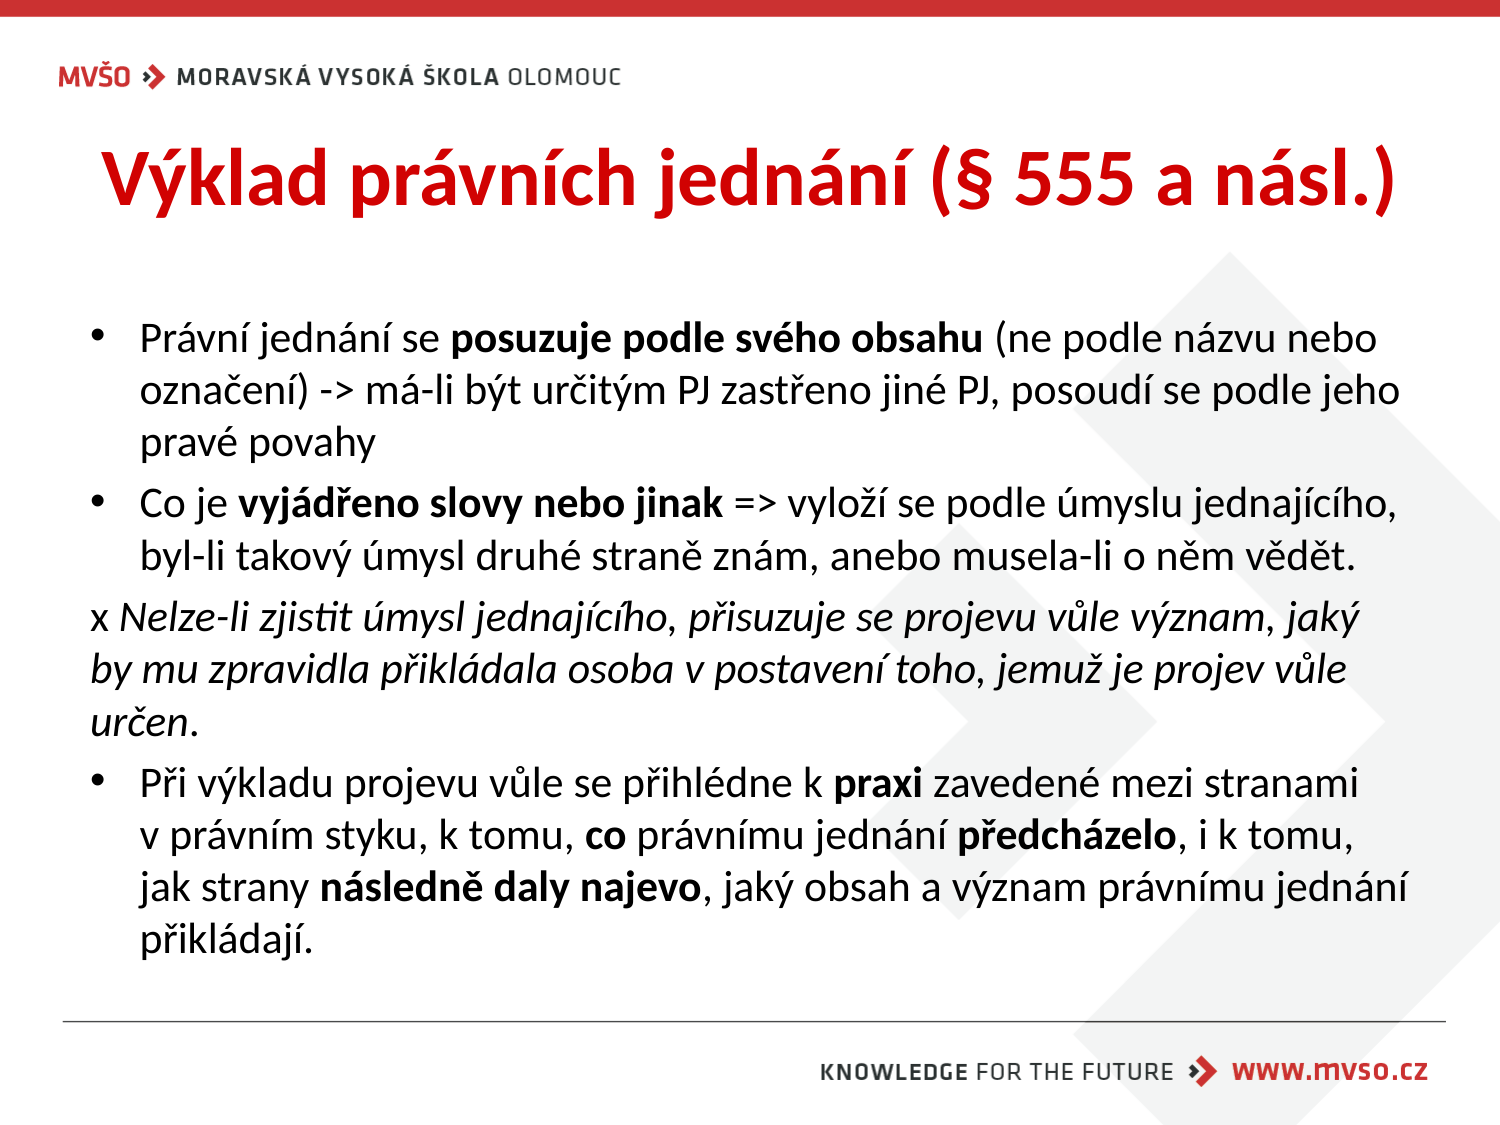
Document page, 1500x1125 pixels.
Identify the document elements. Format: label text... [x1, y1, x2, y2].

list Právní jednání se posuzuje podle svého obsahu (ne podle názvu nebo označení) -> má-li být určitým PJ zastřeno jiné PJ, posoudí se podle jeho pravé povahy Co je vyjádřeno slovy nebo jinak => vyloží se podle úmyslu jednajícího, byl-li takový úmysl druhé straně znám, anebo musela-li o něm vědět. x Nelze-li zjistit úmysl jednajícího, přisuzuje se projevu vůle význam, jaký by mu zpravidla přikládala osoba v postavení toho, jemuž je projev vůle určen. Při výkladu projevu vůle se přihlédne k praxi zavedené mezi stranami v právním styku, k tomu, co právnímu jednání předcházelo, i k tomu, jak strany následně daly najevo, jaký obsah a význam právnímu jednání přikládají. [75, 262, 1425, 1005]
title Výklad právních jednání (§ 555 a násl.) [75, 113, 1425, 233]
footer [512, 1042, 988, 1103]
picture [0, 0, 1500, 1125]
